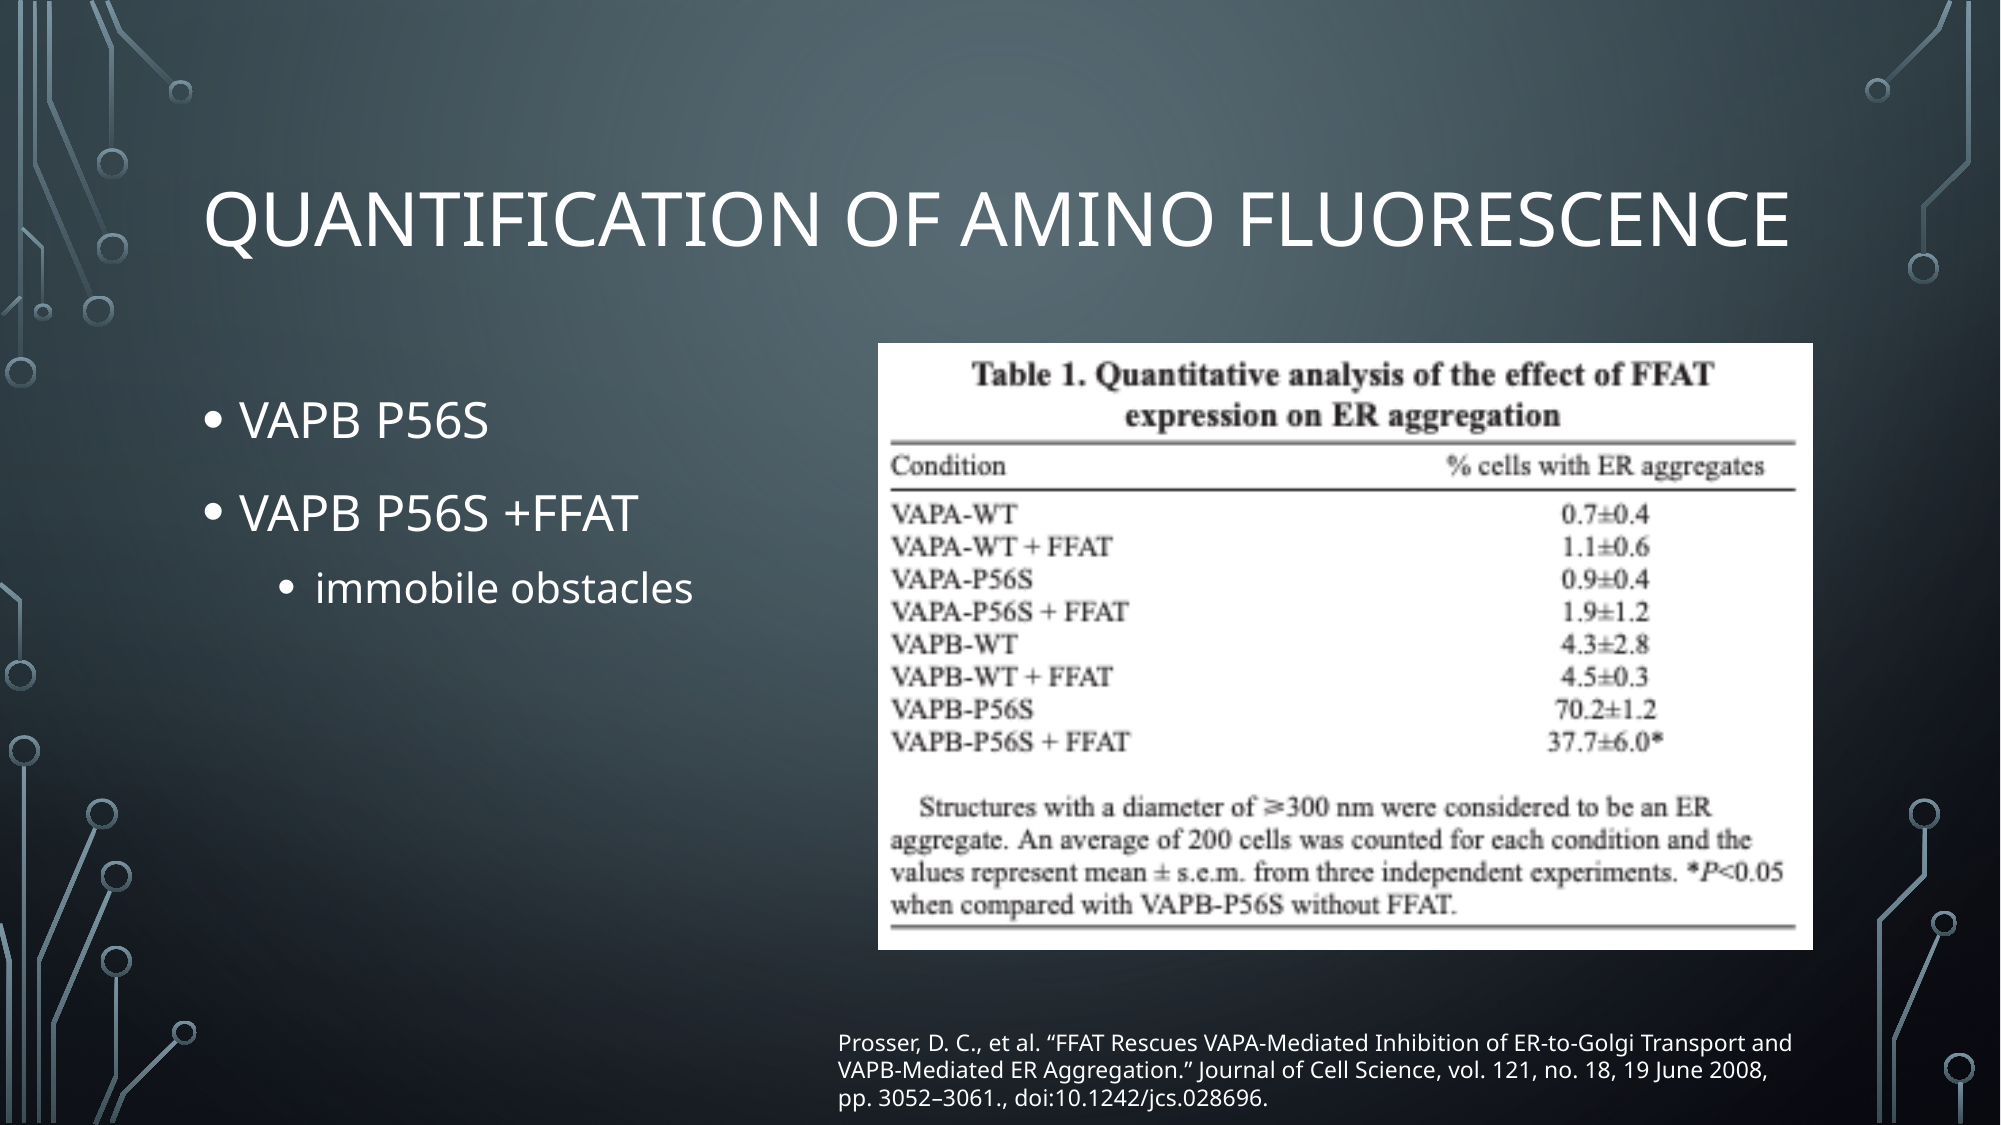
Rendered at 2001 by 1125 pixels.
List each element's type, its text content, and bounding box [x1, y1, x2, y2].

text_box Prosser, D. C., et al. “FFAT Rescues VAPA-Mediated Inhibition of ER-to-Golgi Transport and VAPB-Mediated ER Aggregation.” Journal of Cell Science, vol. 121, no. 18, 19 June 2008, pp. 3052–3061., doi:10.1242/jcs.028696. [823, 1020, 1813, 1125]
title Quantification Of amino Fluorescence [187, 101, 1813, 344]
list VAPB P56S VAPB P56S +FFAT immobile obstacles [187, 369, 878, 950]
picture [878, 343, 1813, 951]
